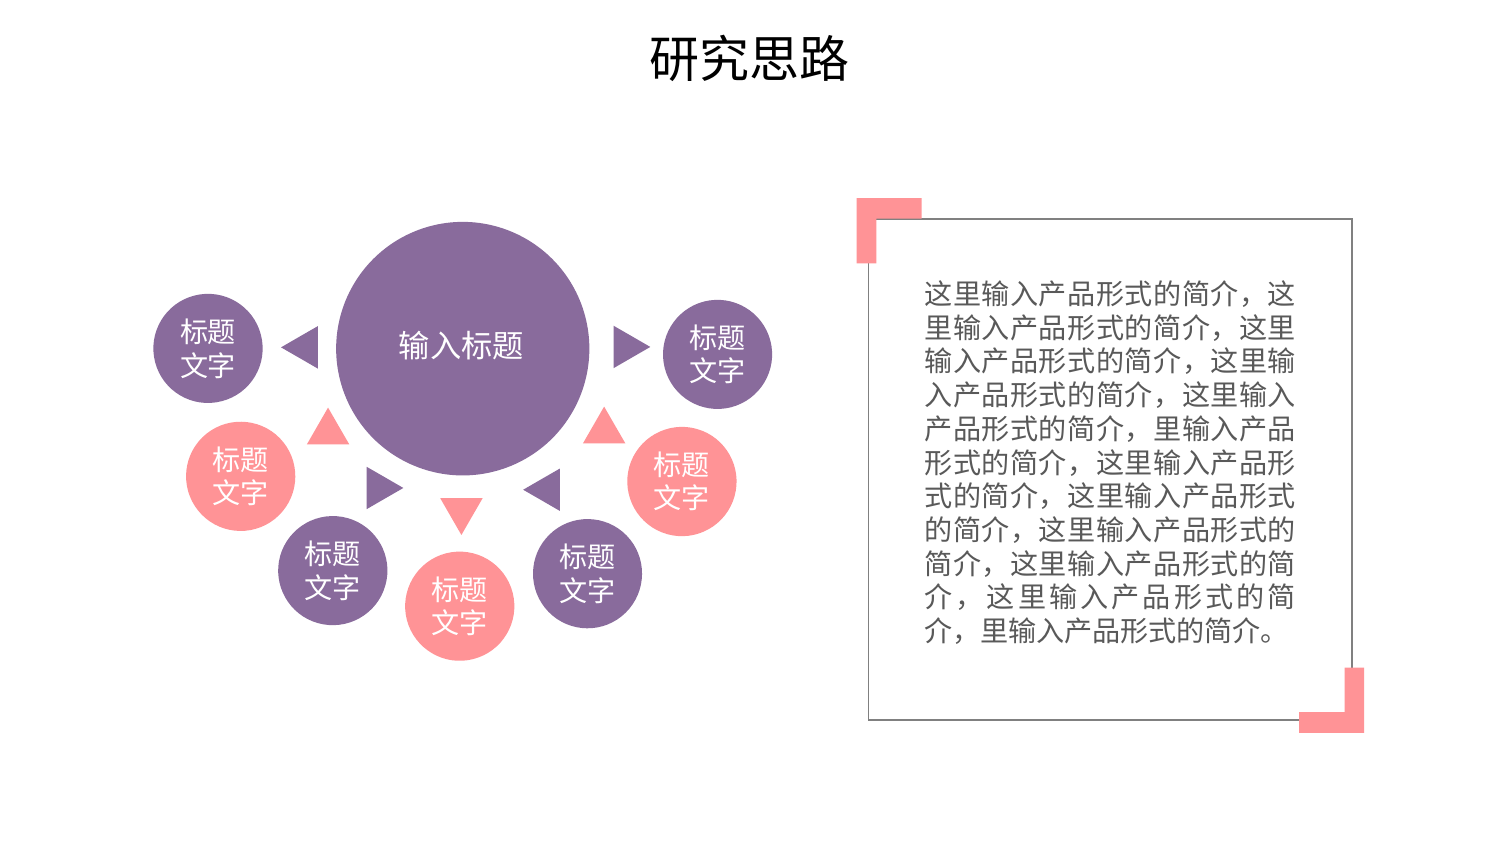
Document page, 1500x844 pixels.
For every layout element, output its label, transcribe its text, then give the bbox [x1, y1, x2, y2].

text_box [856, 198, 922, 264]
text_box 研究思路 [634, 20, 866, 95]
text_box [271, 509, 394, 632]
text_box [593, 406, 616, 444]
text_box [180, 415, 302, 537]
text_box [335, 221, 590, 476]
text_box 这里输入产品形式的简介，这里输入产品形式的简介，这里输入产品形式的简介，这里输入产品形式的简介，这里输入产品形式的简介，里输入产品形式的简介，这里输入产品形式的简介，这里输入产品形式的简介，这里输入产品形式的简介，这里输入产品形式的简介，这里输入产品形式的简介，里输入产品形式的简介。 [909, 268, 1312, 655]
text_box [147, 287, 269, 409]
text_box [523, 485, 560, 511]
text_box [366, 485, 404, 508]
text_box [527, 513, 648, 635]
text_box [399, 545, 521, 667]
text_box [613, 325, 651, 369]
text_box [1299, 667, 1365, 733]
text_box [440, 498, 483, 535]
text_box [307, 407, 330, 445]
text_box [868, 218, 1353, 721]
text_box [656, 293, 779, 415]
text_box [620, 420, 743, 543]
text_box [281, 326, 318, 369]
